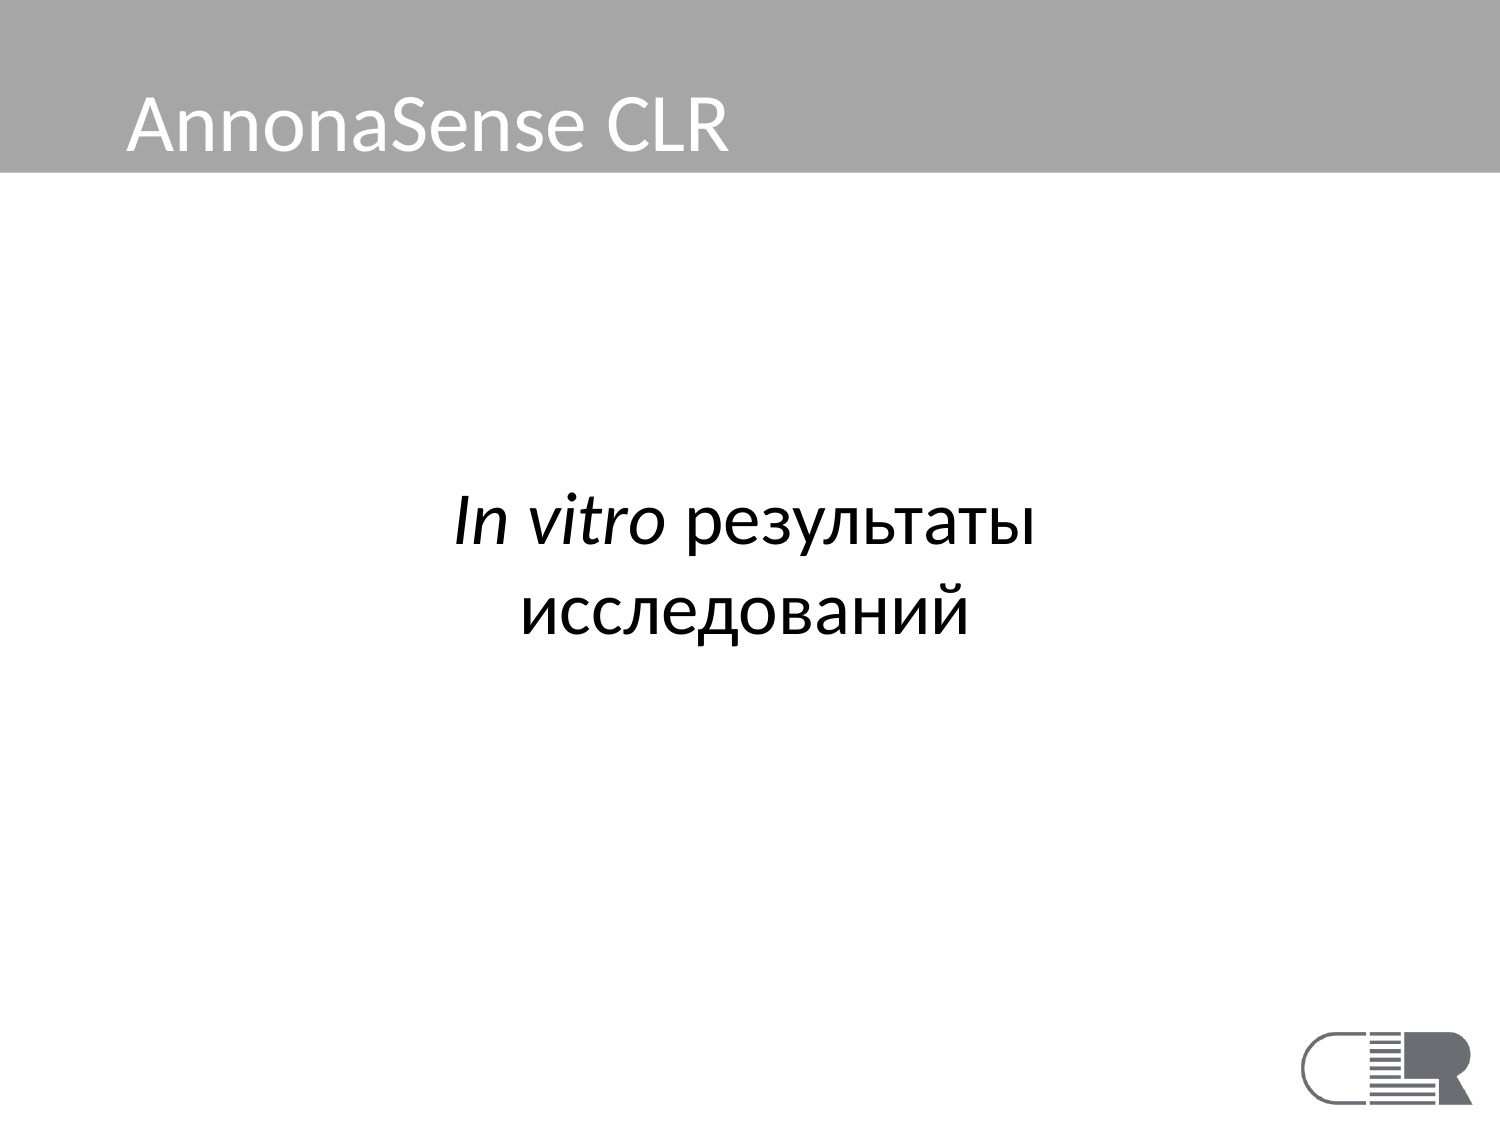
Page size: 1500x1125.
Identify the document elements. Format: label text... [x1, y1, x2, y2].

text_box In vitro результаты исследований [289, 462, 1202, 762]
picture [1293, 1023, 1479, 1113]
title AnnonaSense CLR [112, 60, 1247, 156]
